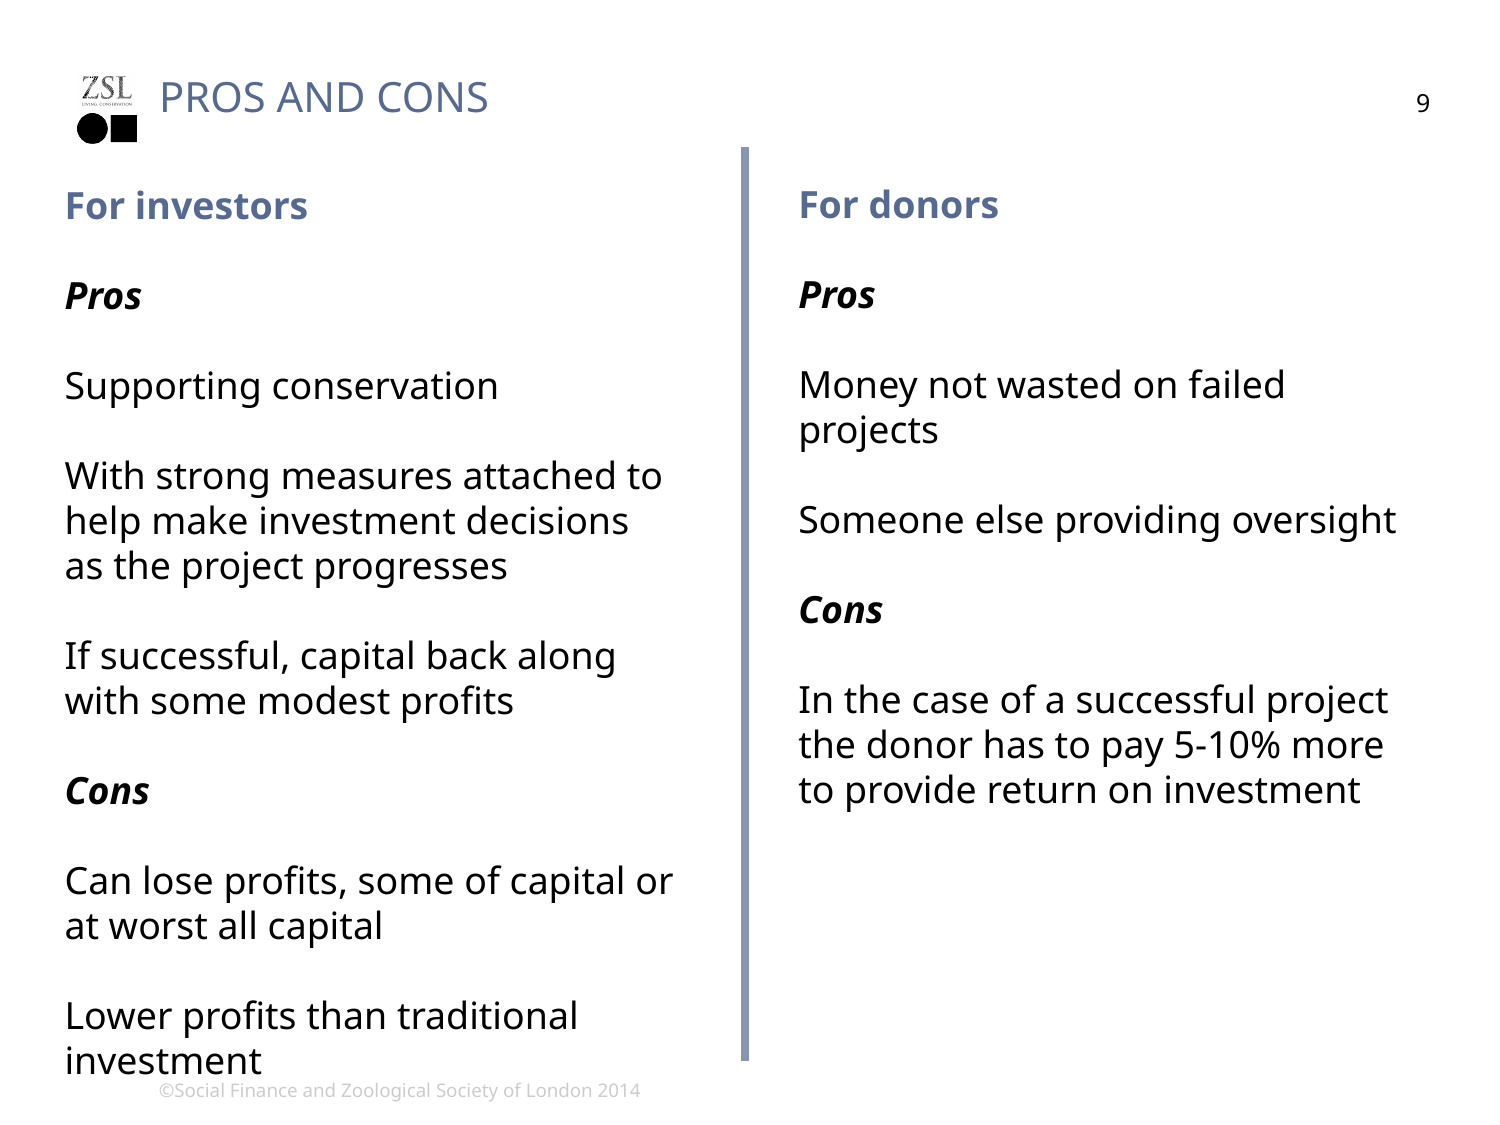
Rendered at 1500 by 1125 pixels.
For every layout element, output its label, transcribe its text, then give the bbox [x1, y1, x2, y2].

text_box For donors Pros Money not wasted on failed projects Someone else providing oversight Cons In the case of a successful project the donor has to pay 5-10% more to provide return on investment [798, 181, 1412, 812]
picture [77, 113, 137, 144]
slide_number 9 [1388, 87, 1431, 148]
picture [77, 71, 137, 111]
text_box For investors Pros Supporting conservation With strong measures attached to help make investment decisions as the project progresses If successful, capital back along with some modest profits Cons Can lose profits, some of capital or at worst all capital Lower profits than traditional investment [64, 182, 678, 1083]
title Pros and cons [159, 70, 1357, 183]
